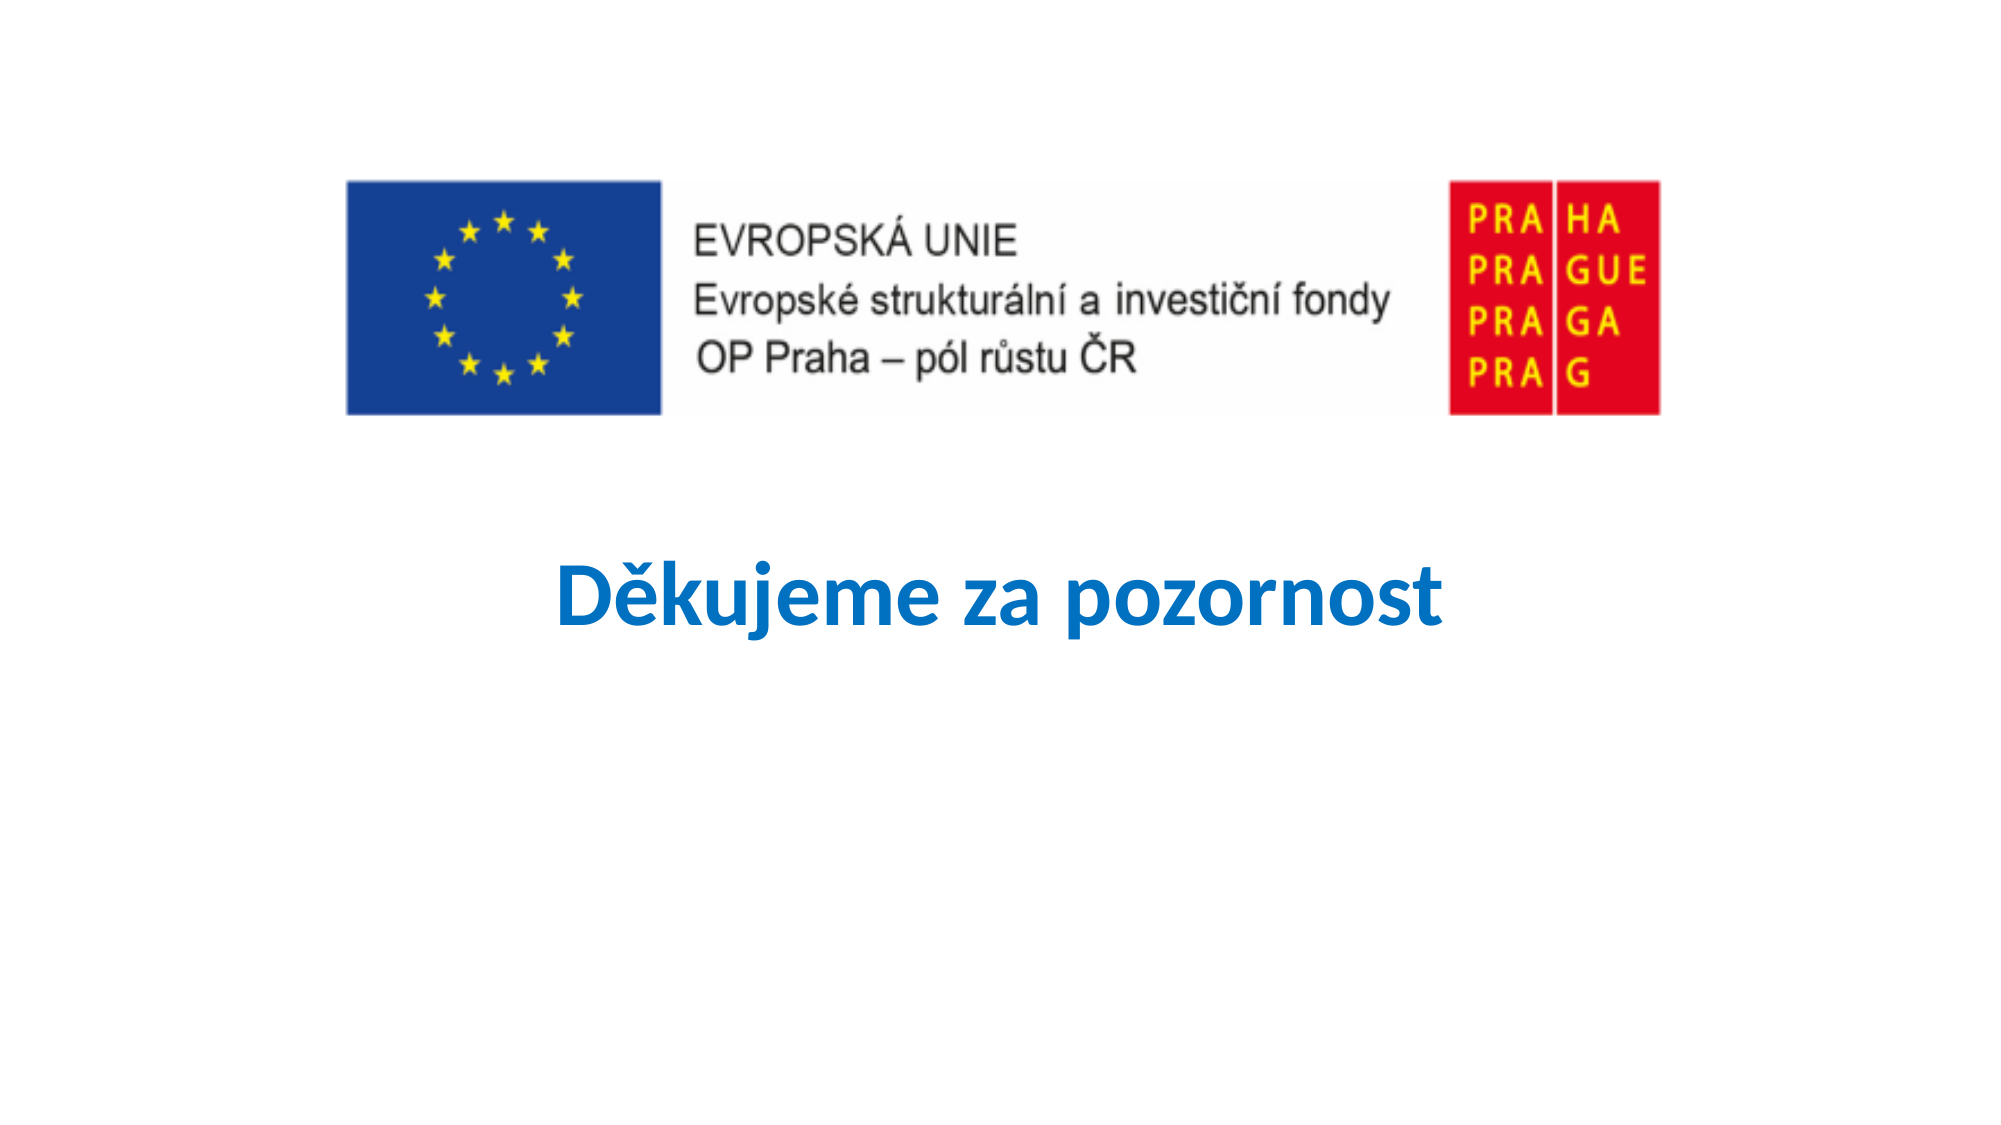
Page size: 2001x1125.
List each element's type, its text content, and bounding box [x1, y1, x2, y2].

picture [295, 19, 1751, 471]
title Děkujeme za pozornost [137, 487, 1863, 705]
